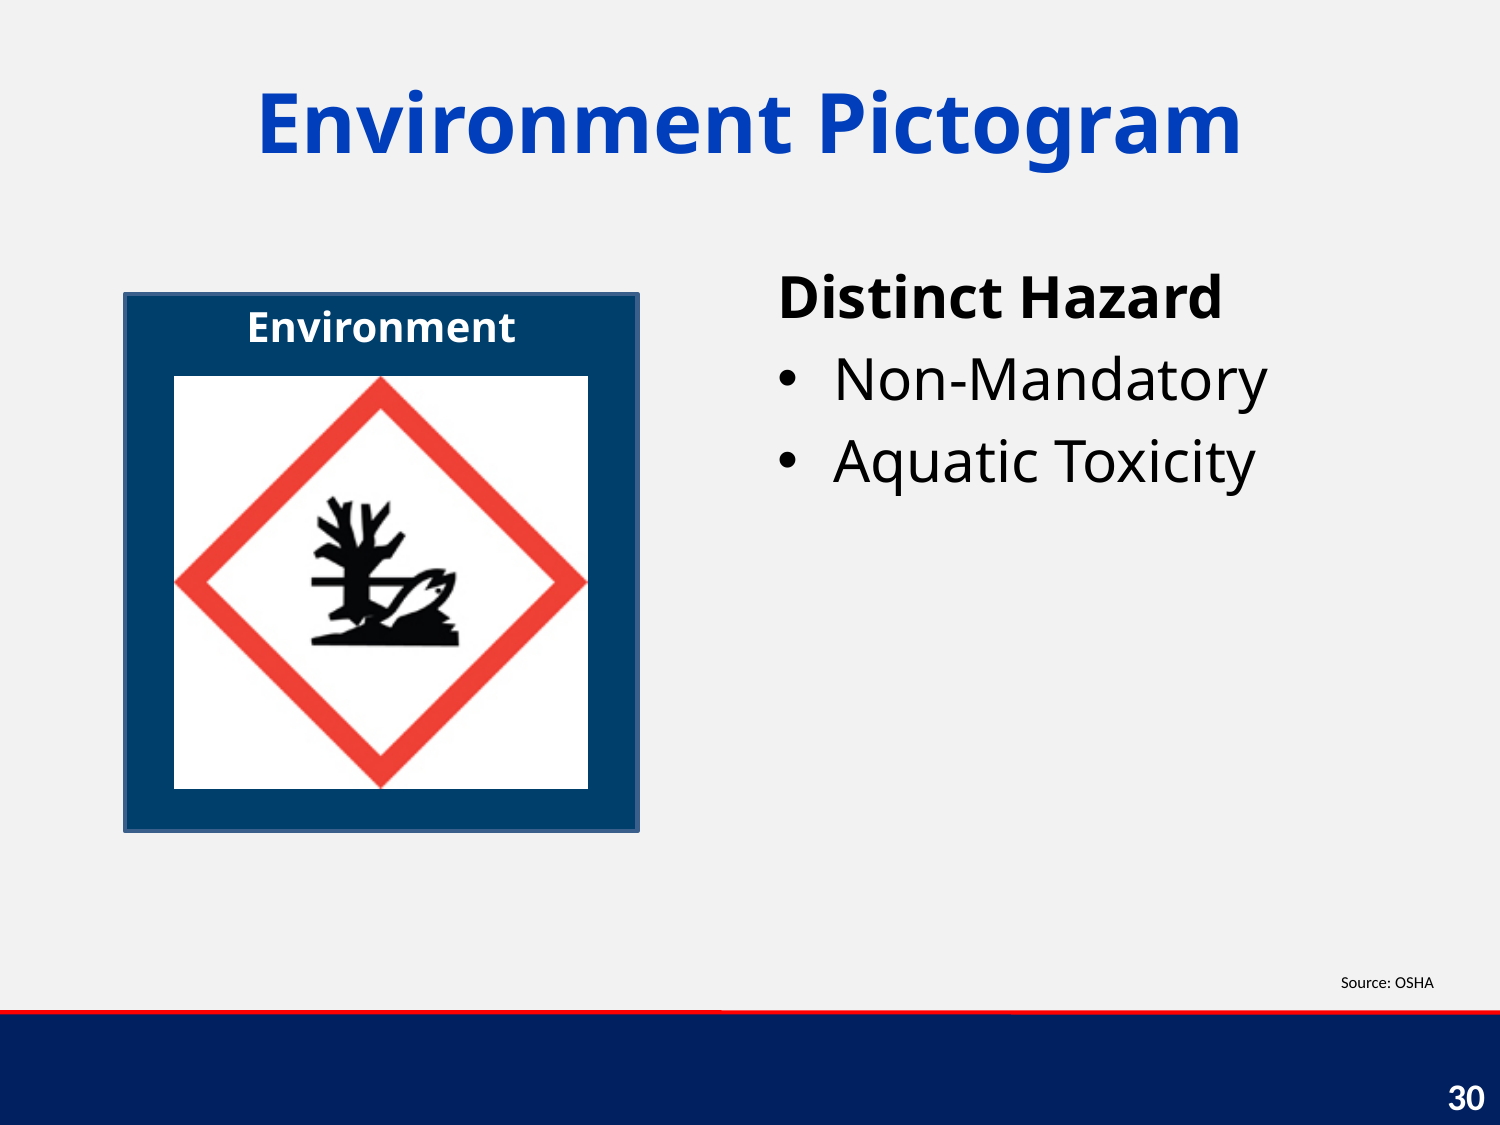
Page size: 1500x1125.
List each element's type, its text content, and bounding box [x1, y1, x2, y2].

title Environment Pictogram [75, 62, 1425, 188]
picture [174, 376, 588, 790]
text_box Environment [123, 292, 640, 833]
slide_number 30 [1149, 1065, 1500, 1125]
text_box Source: OSHA [1274, 964, 1450, 999]
list Distinct Hazard Non-Mandatory Aquatic Toxicity [762, 253, 1425, 873]
